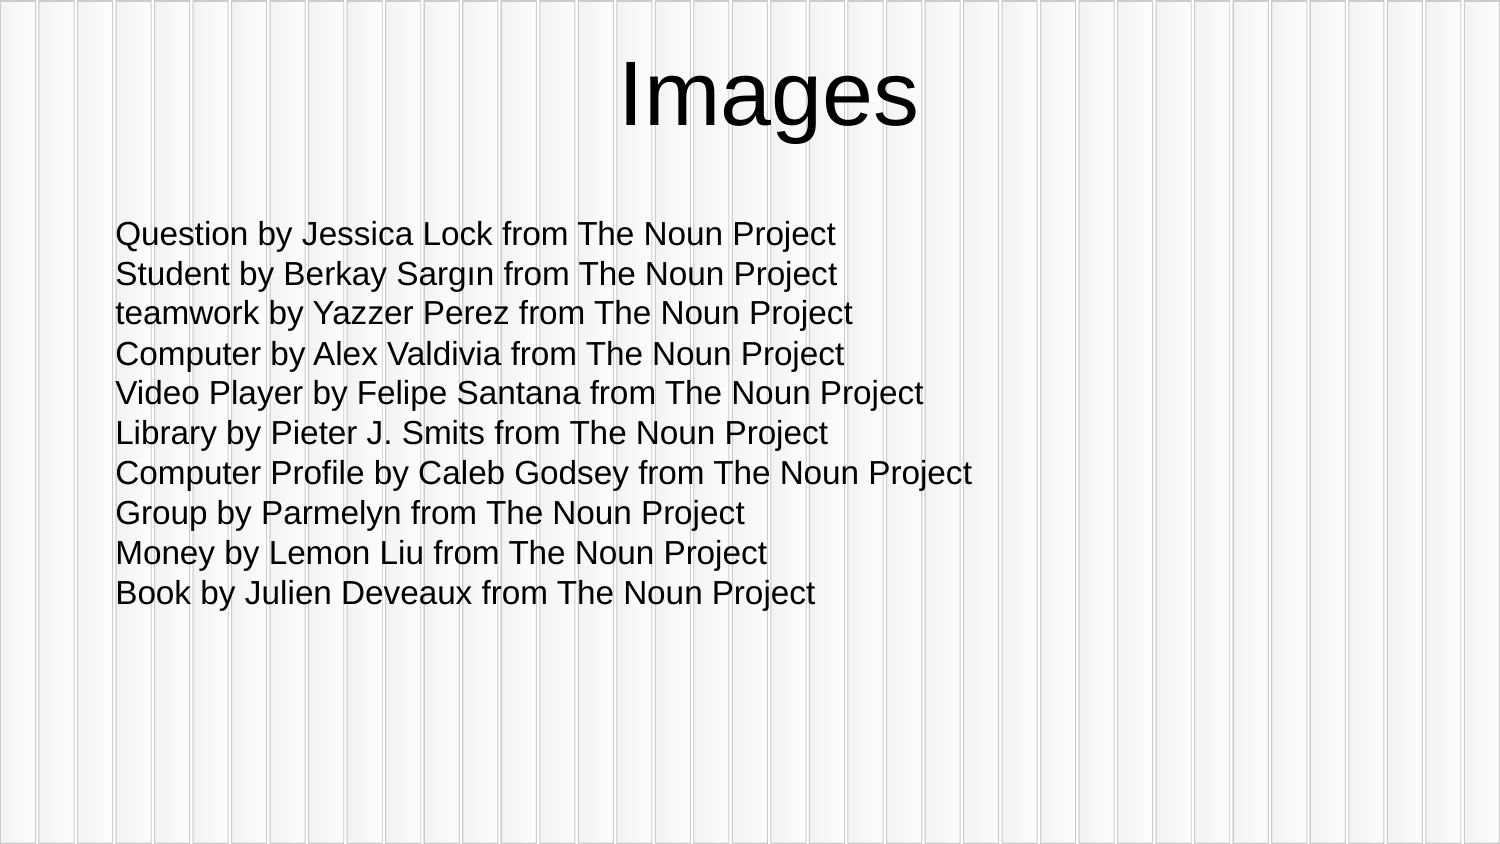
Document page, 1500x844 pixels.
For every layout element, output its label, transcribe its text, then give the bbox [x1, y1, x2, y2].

list Question by Jessica Lock from The Noun Project Student by Berkay Sargın from The Noun Project teamwork by Yazzer Perez from The Noun Project Computer by Alex Valdivia from The Noun Project Video Player by Felipe Santana from The Noun Project Library by Pieter J. Smits from The Noun Project Computer Profile by Caleb Godsey from The Noun Project Group by Parmelyn from The Noun Project Money by Lemon Liu from The Noun Project Book by Julien Deveaux from The Noun Project [100, 196, 1438, 750]
title Images [100, 28, 1438, 150]
